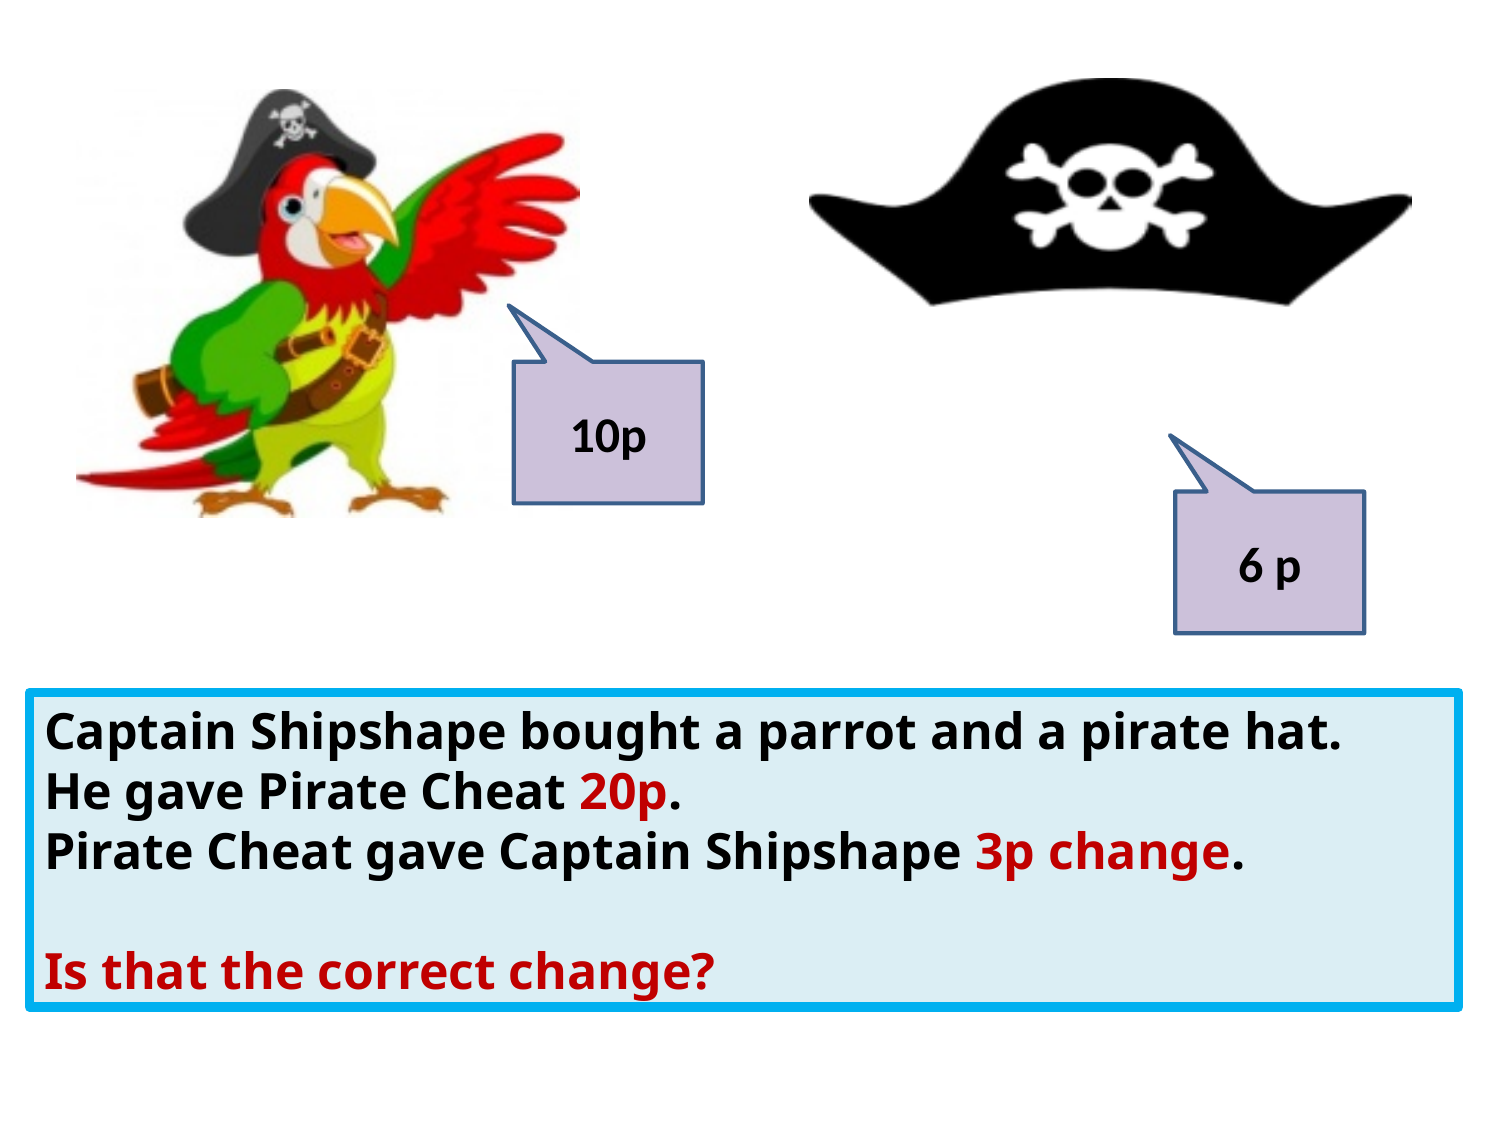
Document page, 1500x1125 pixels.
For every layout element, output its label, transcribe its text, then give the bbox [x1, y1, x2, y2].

text_box Captain Shipshape bought a parrot and a pirate hat. He gave Pirate Cheat 20p. Pirate Cheat gave Captain Shipshape 3p change. Is that the correct change? [29, 692, 1459, 1008]
picture [808, 77, 1412, 547]
picture [76, 89, 581, 518]
text_box 10p [584, 353, 705, 506]
text_box 6 p [1173, 555, 1367, 636]
